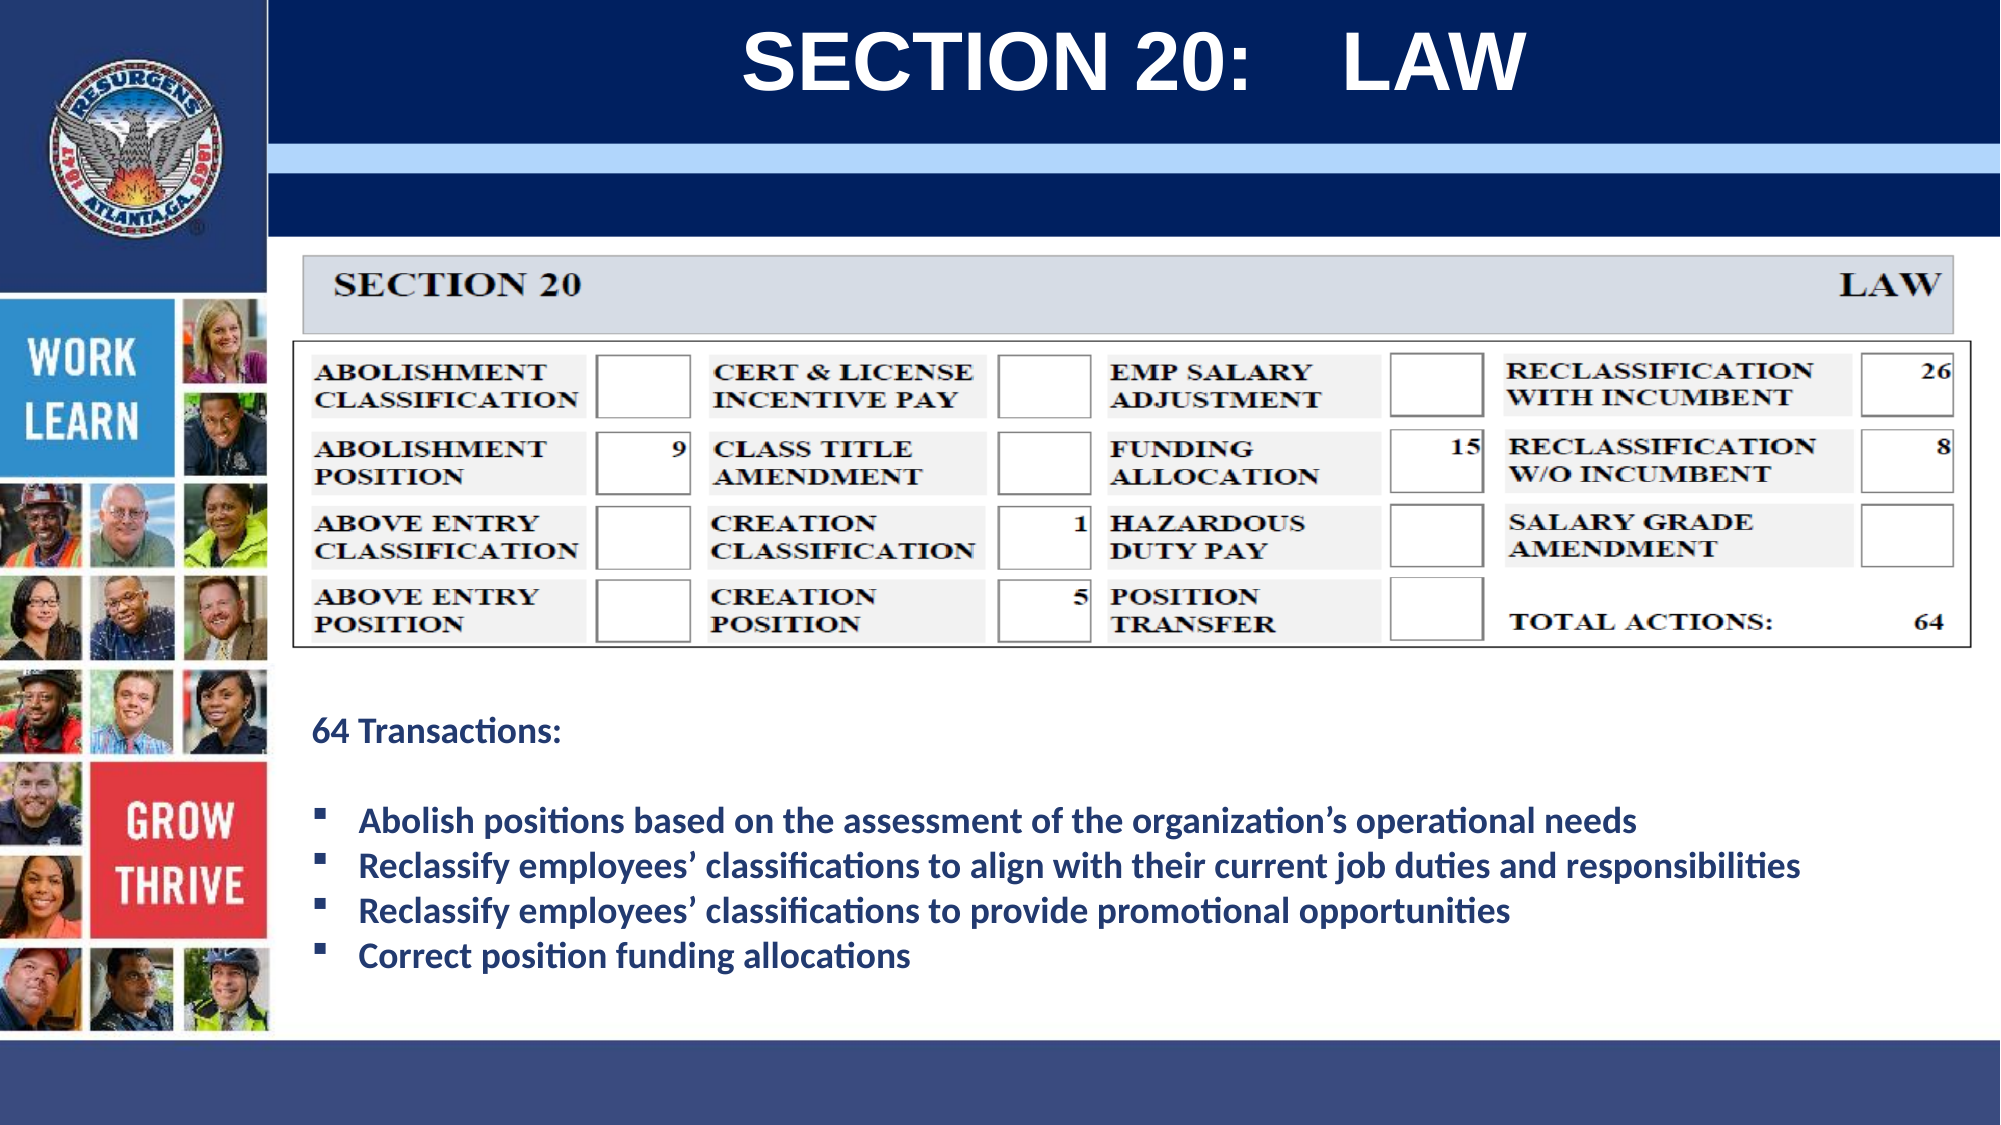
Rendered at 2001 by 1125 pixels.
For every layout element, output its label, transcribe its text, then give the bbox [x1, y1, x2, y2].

text_box [266, 142, 2000, 174]
text_box 64 Transactions: Abolish positions based on the assessment of the organization’s operational needs Reclassify employees’ classifications to align with their current job duties and responsibilities Reclassify employees’ classifications to provide promotional opportunities Correct position funding allocations [296, 698, 1974, 1029]
picture [0, 0, 2000, 1125]
list SECTION 20: LAW [268, 174, 2000, 237]
list SECTION 20: LAW [268, 0, 2000, 142]
